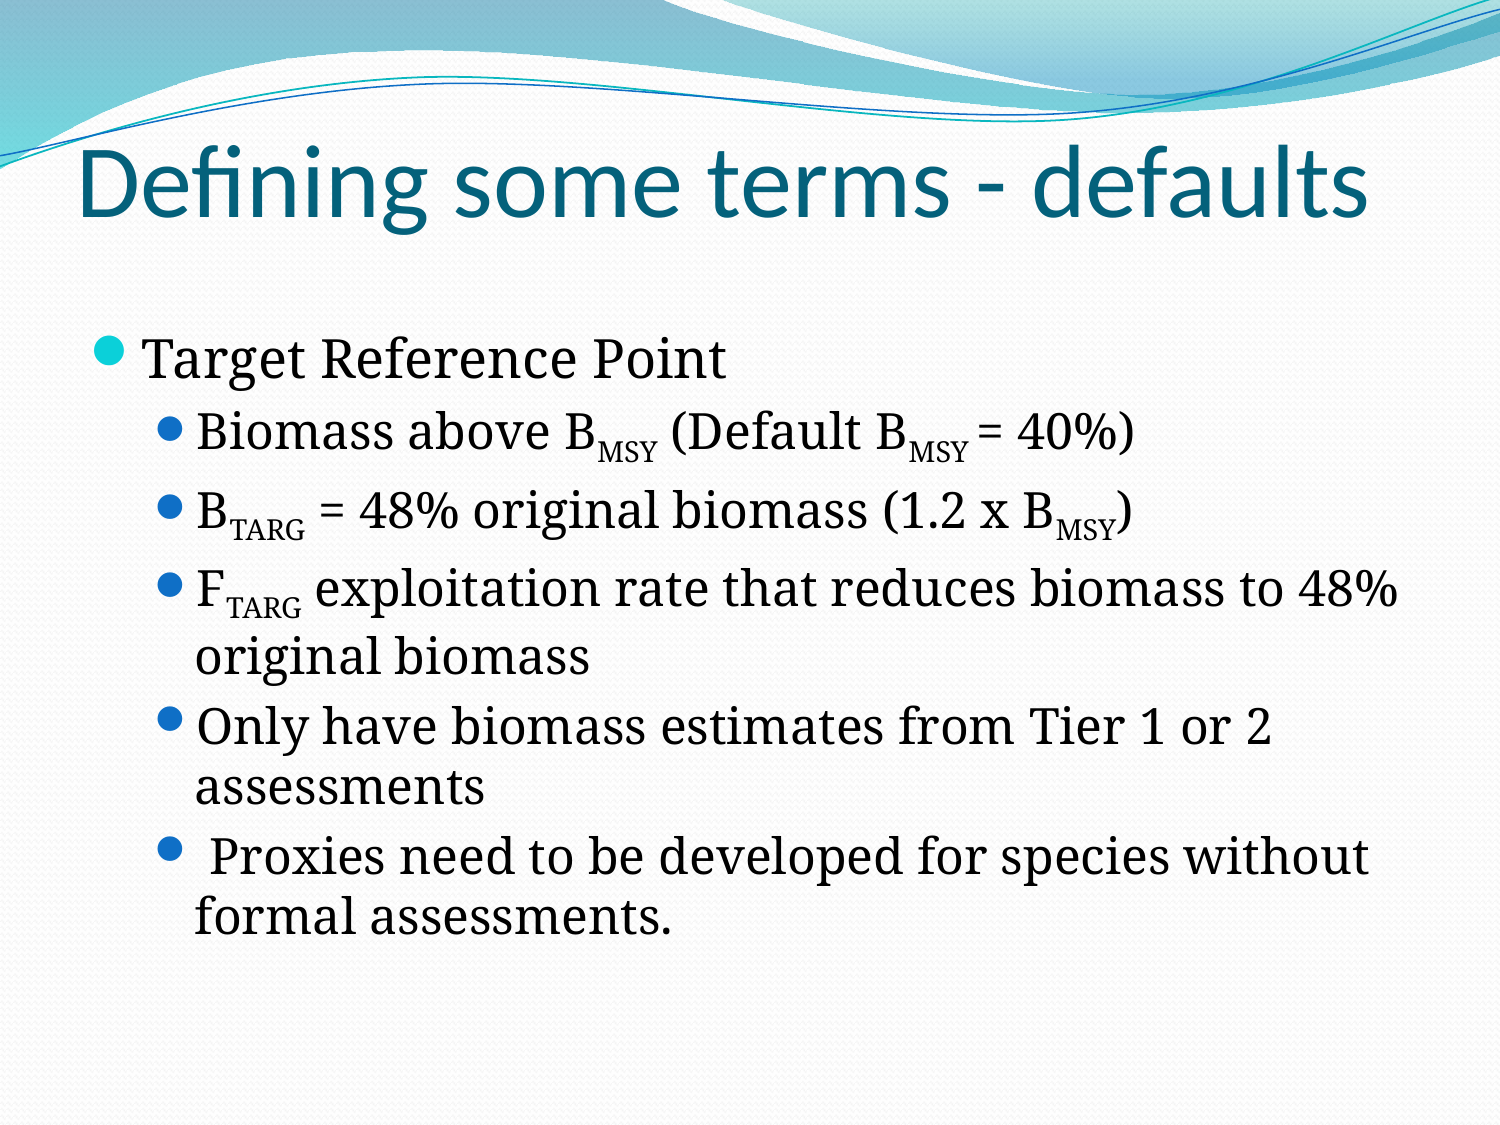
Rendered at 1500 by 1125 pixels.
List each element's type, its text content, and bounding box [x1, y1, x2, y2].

title Defining some terms - defaults [76, 78, 1427, 266]
list Target Reference Point Biomass above BMSY (Default BMSY = 40%) BTARG = 48% original biomass (1.2 x BMSY) FTARG exploitation rate that reduces biomass to 48% original biomass Only have biomass estimates from Tier 1 or 2 assessments Proxies need to be developed for species without formal assessments. [75, 317, 1425, 1038]
